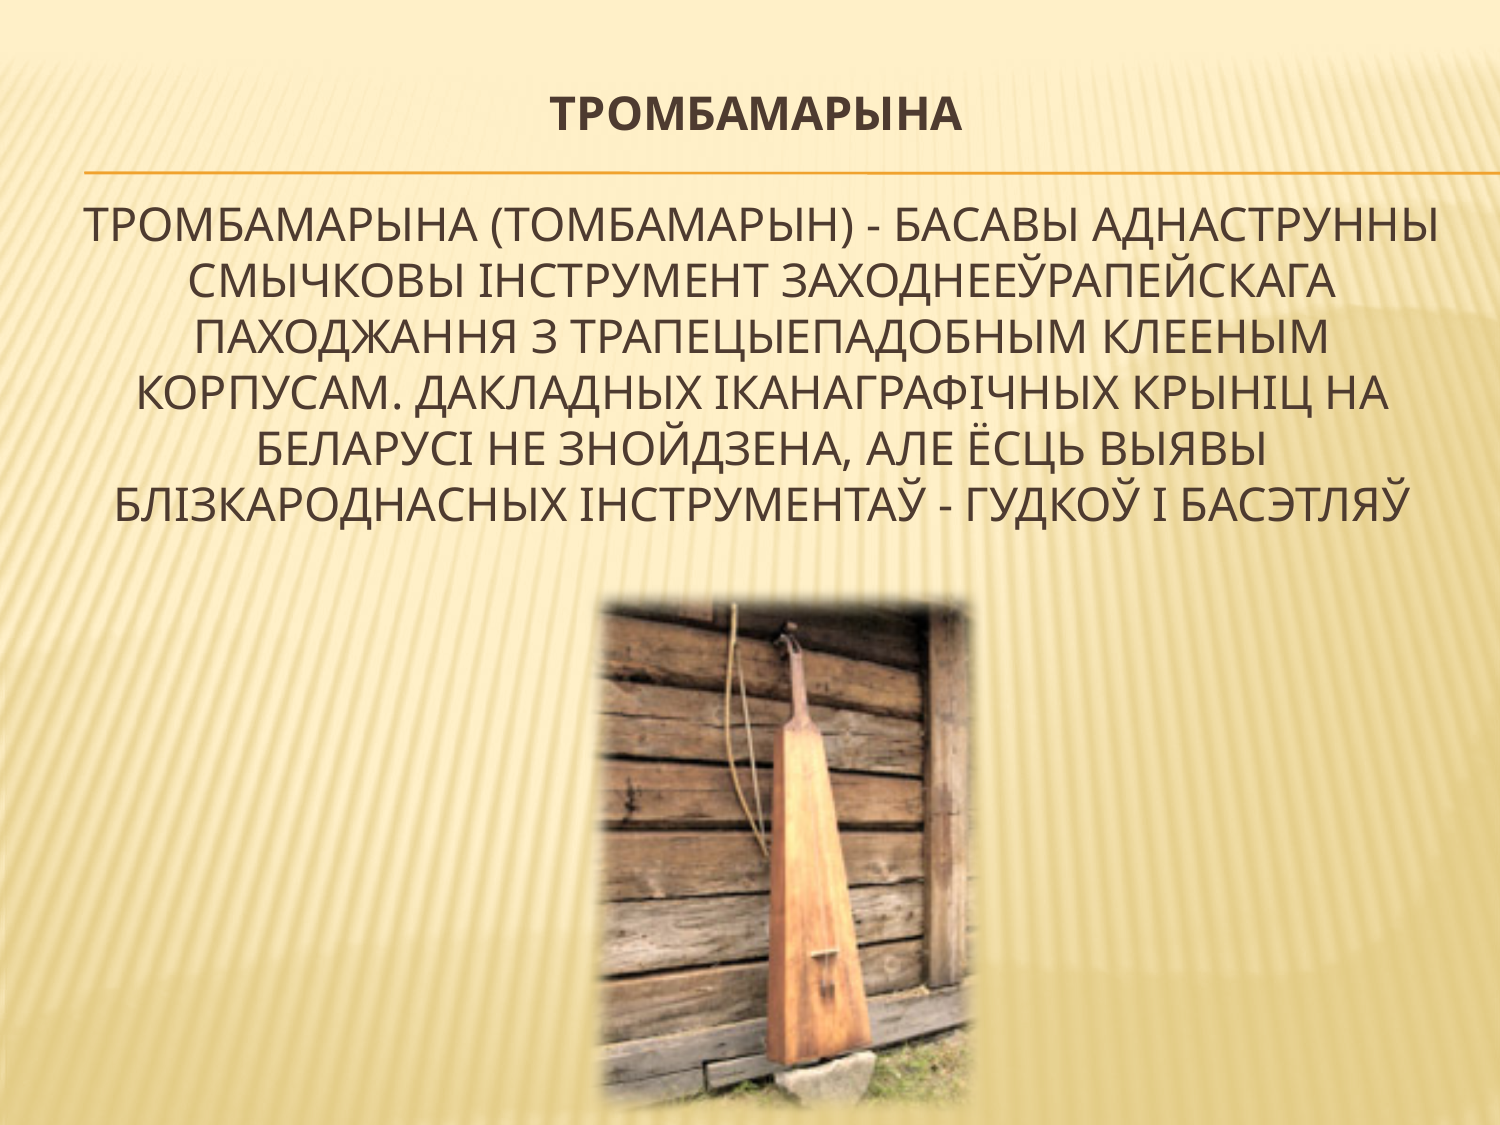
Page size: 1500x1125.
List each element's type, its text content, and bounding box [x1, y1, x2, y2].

title Тромбамарына Тромбамарына (томбамарын) - басавы аднаструнны смычковы інструмент заходнееўрапейскага паходжання з трапецыепадобным клееным корпусам. Дакладных іканаграфічных крыніц на Беларусі не знойдзена, але ёсць выявы блізкароднасных інструментаў - гудкоў і басэтляў [50, 75, 1475, 539]
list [585, 584, 985, 1118]
